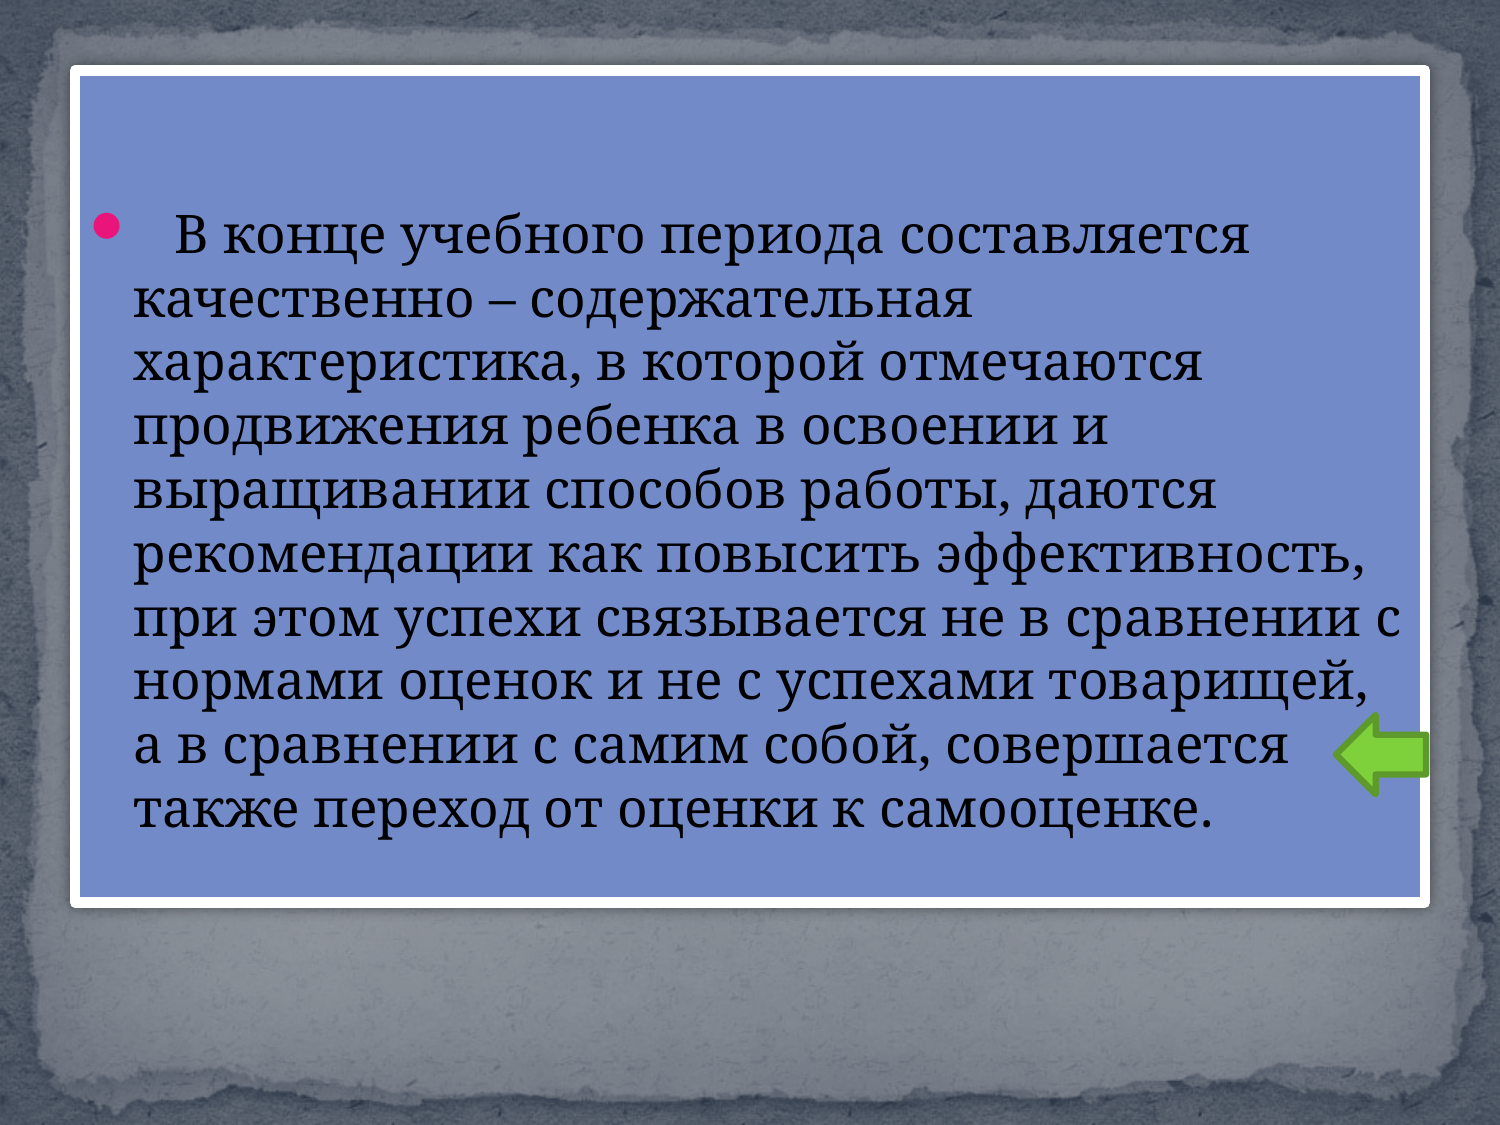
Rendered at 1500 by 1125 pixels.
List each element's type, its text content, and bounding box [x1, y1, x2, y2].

list В конце учебного периода составляется качественно – содержательная характеристика, в которой отмечаются продвижения ребенка в освоении и выращивании способов работы, даются рекомендации как повысить эффективность, при этом успехи связывается не в сравнении с нормами оценок и не с успехами товарищей, а в сравнении с самим собой, совершается также переход от оценки к самооценке. [70, 65, 1430, 908]
text_box [1332, 711, 1430, 798]
